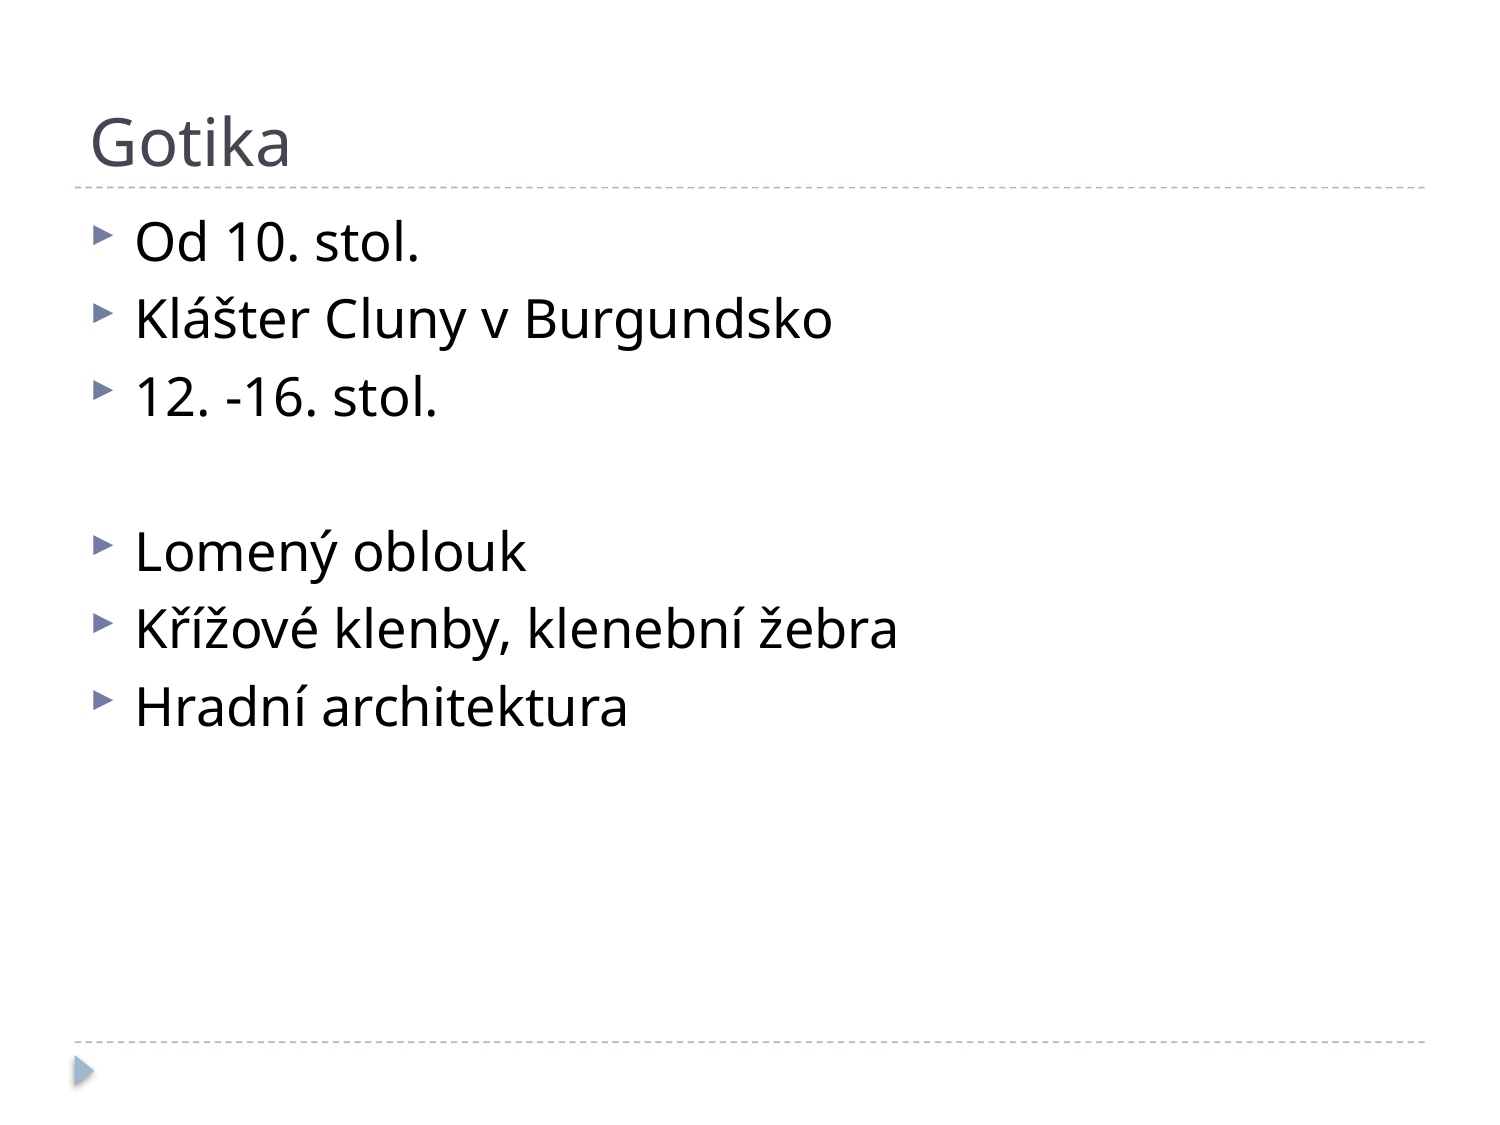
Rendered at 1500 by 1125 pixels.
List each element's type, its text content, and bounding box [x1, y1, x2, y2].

title Gotika [75, 24, 1425, 188]
list Od 10. stol. Klášter Cluny v Burgundsko 12. -16. stol. Lomený oblouk Křížové klenby, klenební žebra Hradní architektura [75, 200, 1425, 1010]
